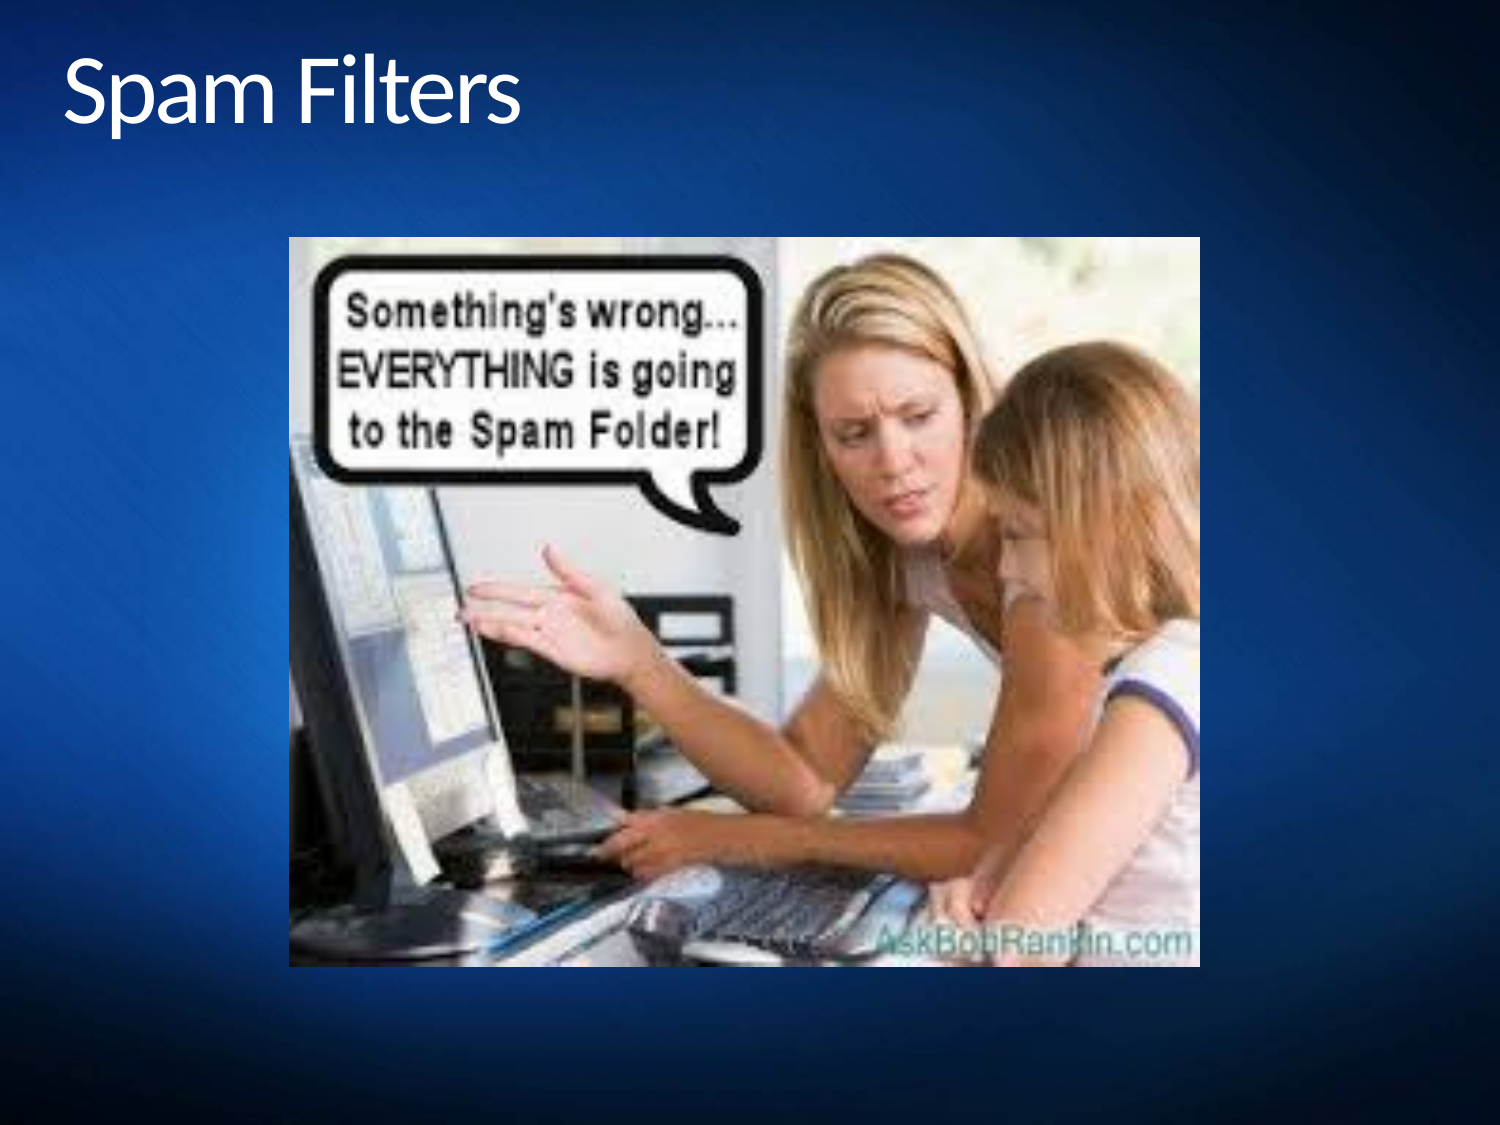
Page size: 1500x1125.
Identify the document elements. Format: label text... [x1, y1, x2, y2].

picture [0, 0, 1500, 1125]
title Spam Filters [62, 37, 1438, 147]
